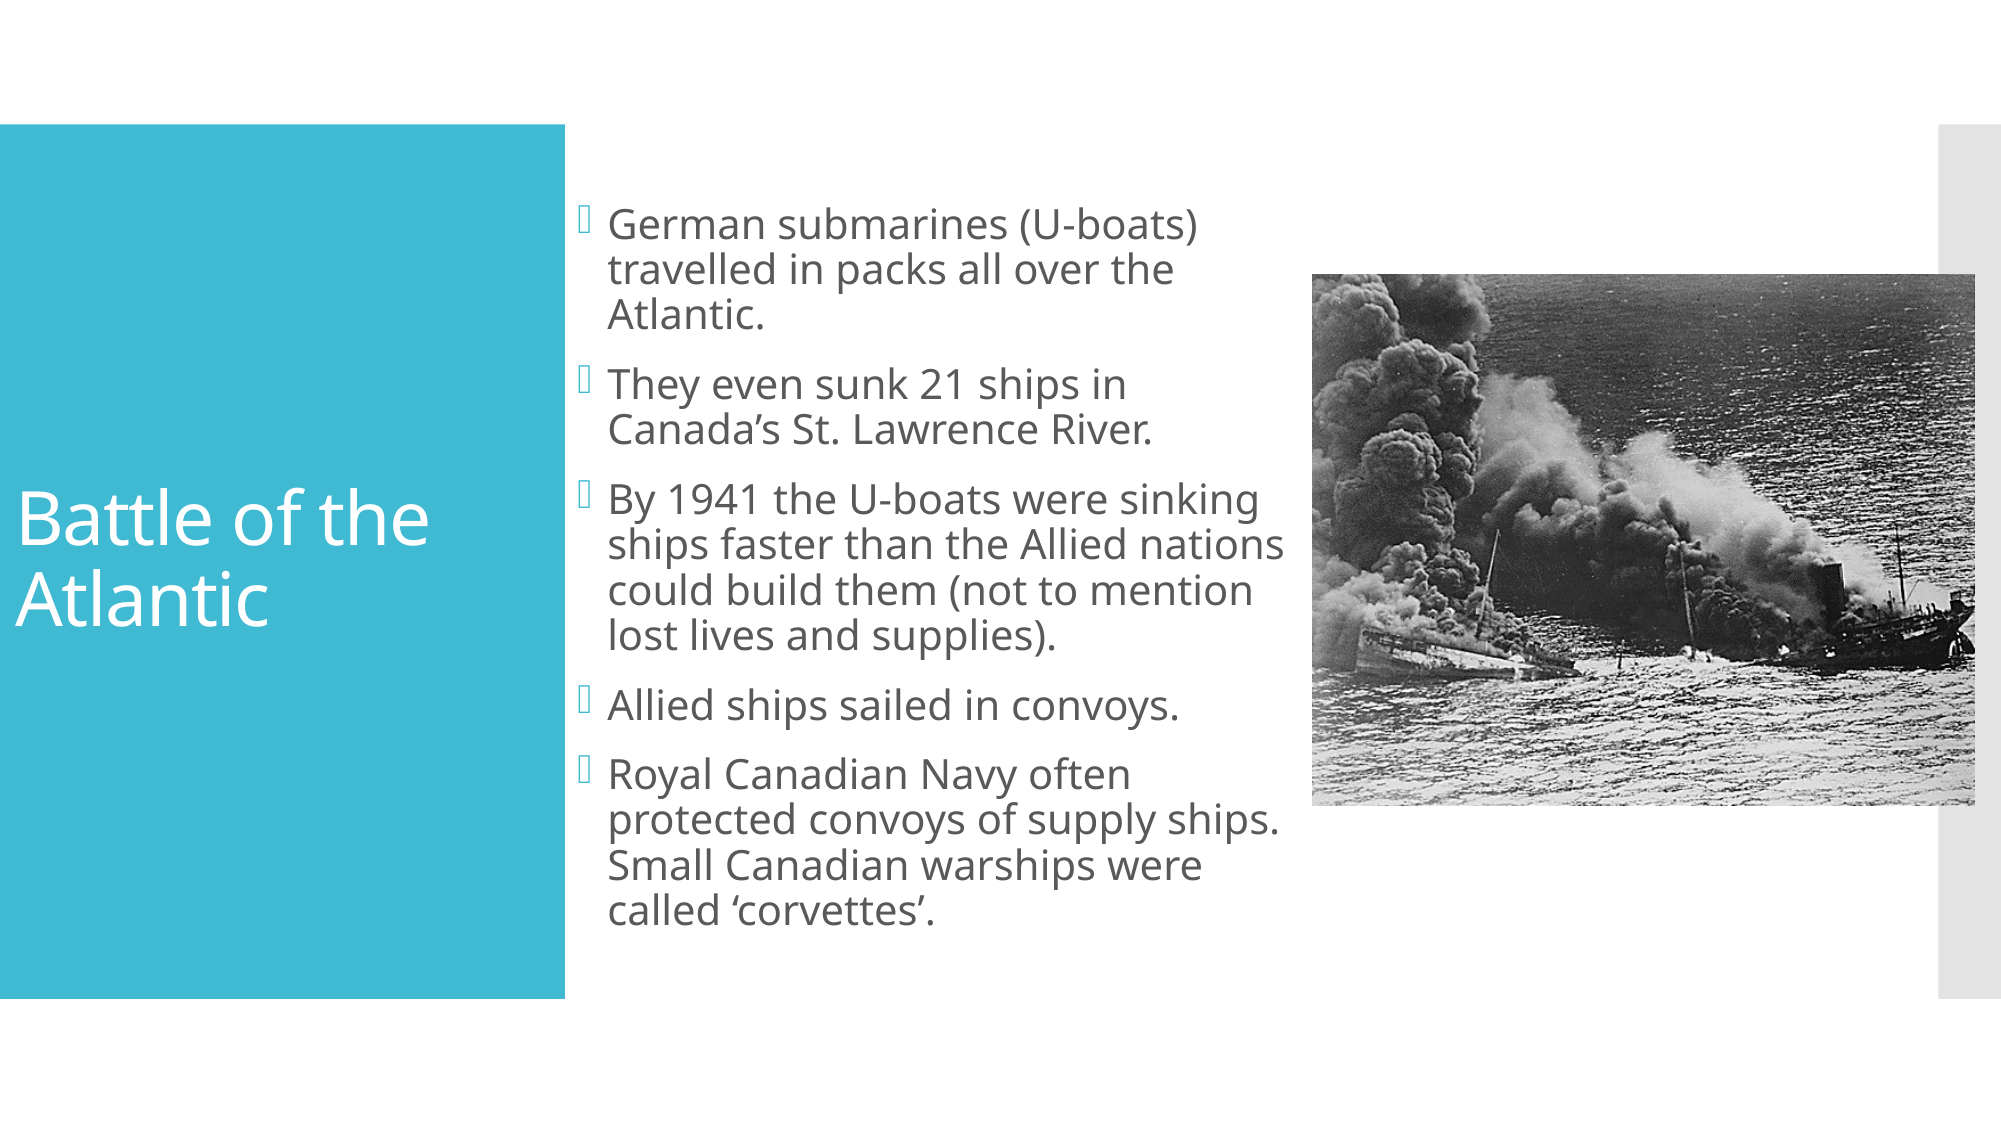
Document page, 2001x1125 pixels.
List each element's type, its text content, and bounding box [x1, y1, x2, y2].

picture [1311, 273, 1975, 806]
title Battle of the Atlantic [0, 270, 562, 853]
list German submarines (U-boats) travelled in packs all over the Atlantic. They even sunk 21 ships in Canada’s St. Lawrence River. By 1941 the U-boats were sinking ships faster than the Allied nations could build them (not to mention lost lives and supplies). Allied ships sailed in convoys. Royal Canadian Navy often protected convoys of supply ships. Small Canadian warships were called ‘corvettes’. [562, 131, 1325, 1077]
